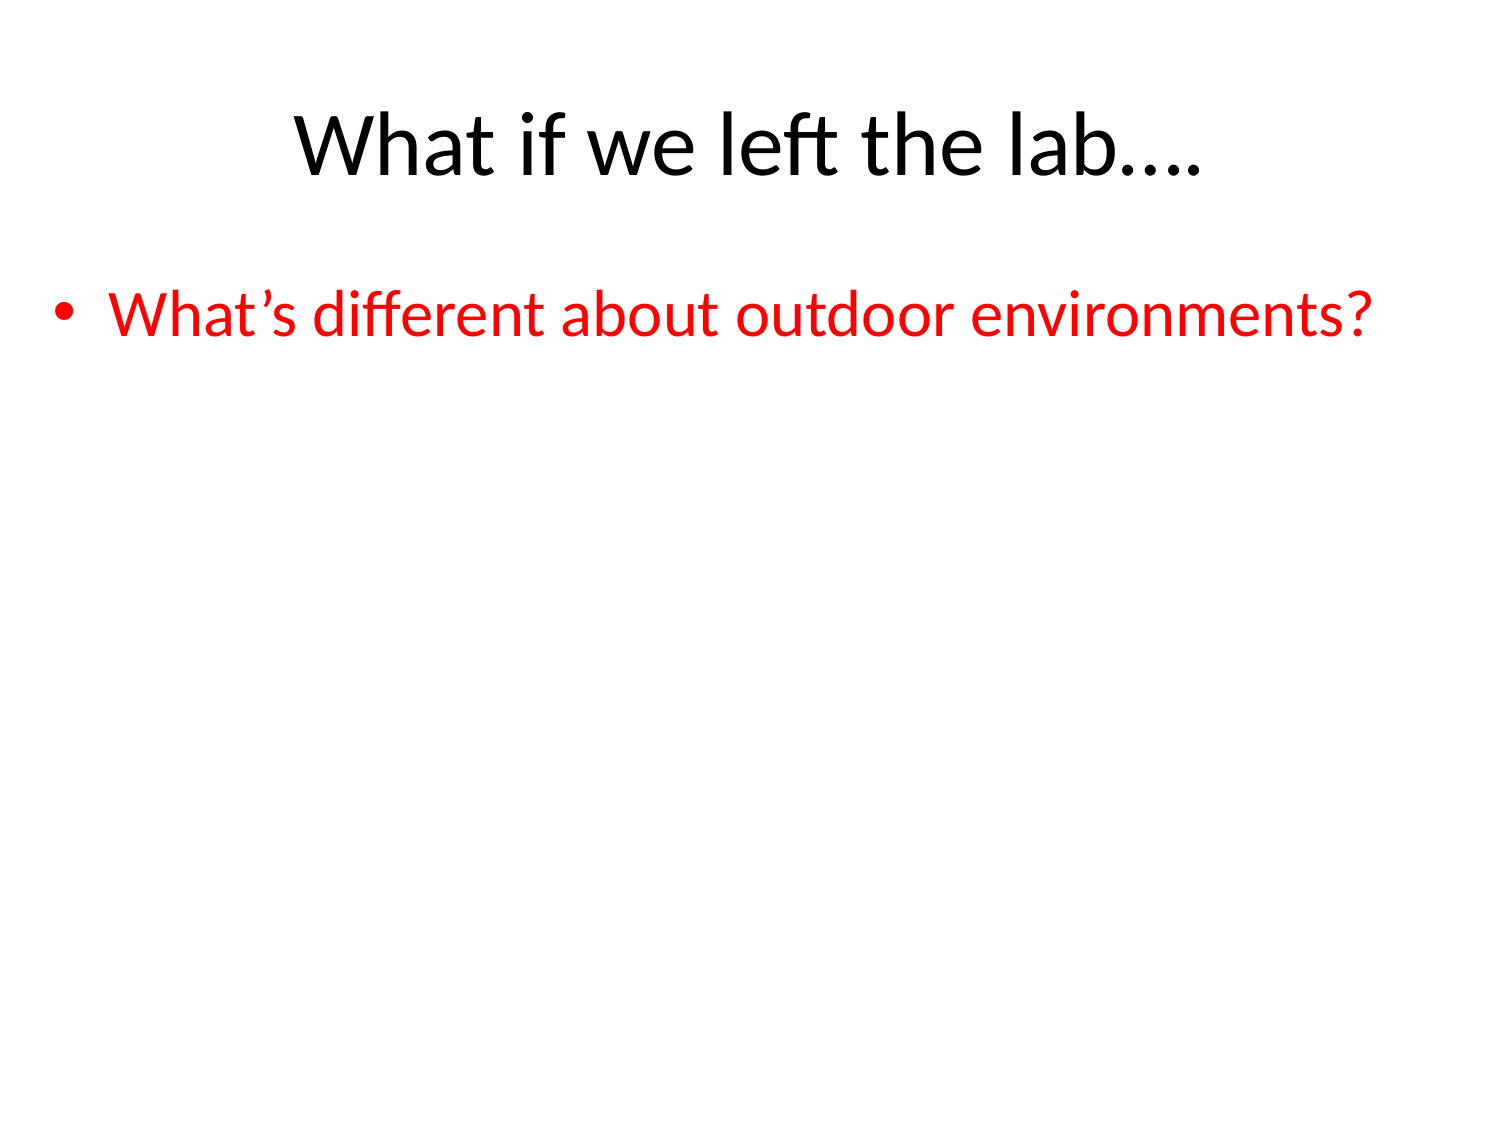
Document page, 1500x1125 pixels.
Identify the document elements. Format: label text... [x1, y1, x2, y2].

list What’s different about outdoor environments? [37, 262, 1463, 1005]
title What if we left the lab…. [75, 45, 1425, 233]
